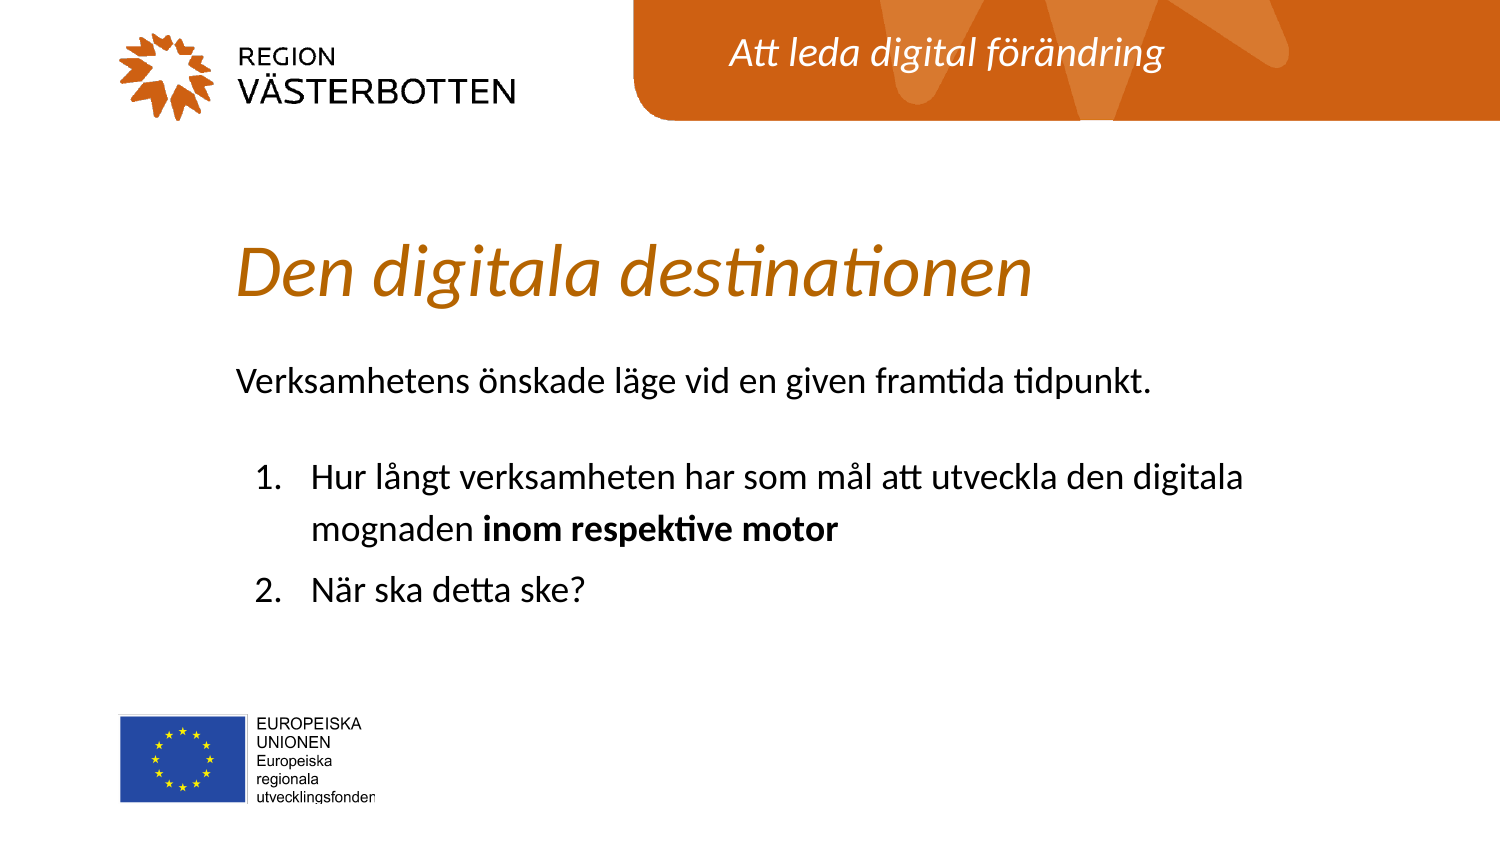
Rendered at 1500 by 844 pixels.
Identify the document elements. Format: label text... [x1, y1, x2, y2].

picture [118, 714, 375, 804]
picture [2, 0, 1500, 148]
text_box Den digitala destinationen [220, 214, 1322, 320]
text_box Verksamhetens önskade läge vid en given framtida tidpunkt. Hur långt verksamheten har som mål att utveckla den digitala mognaden inom respektive motor När ska detta ske? [220, 341, 1341, 634]
